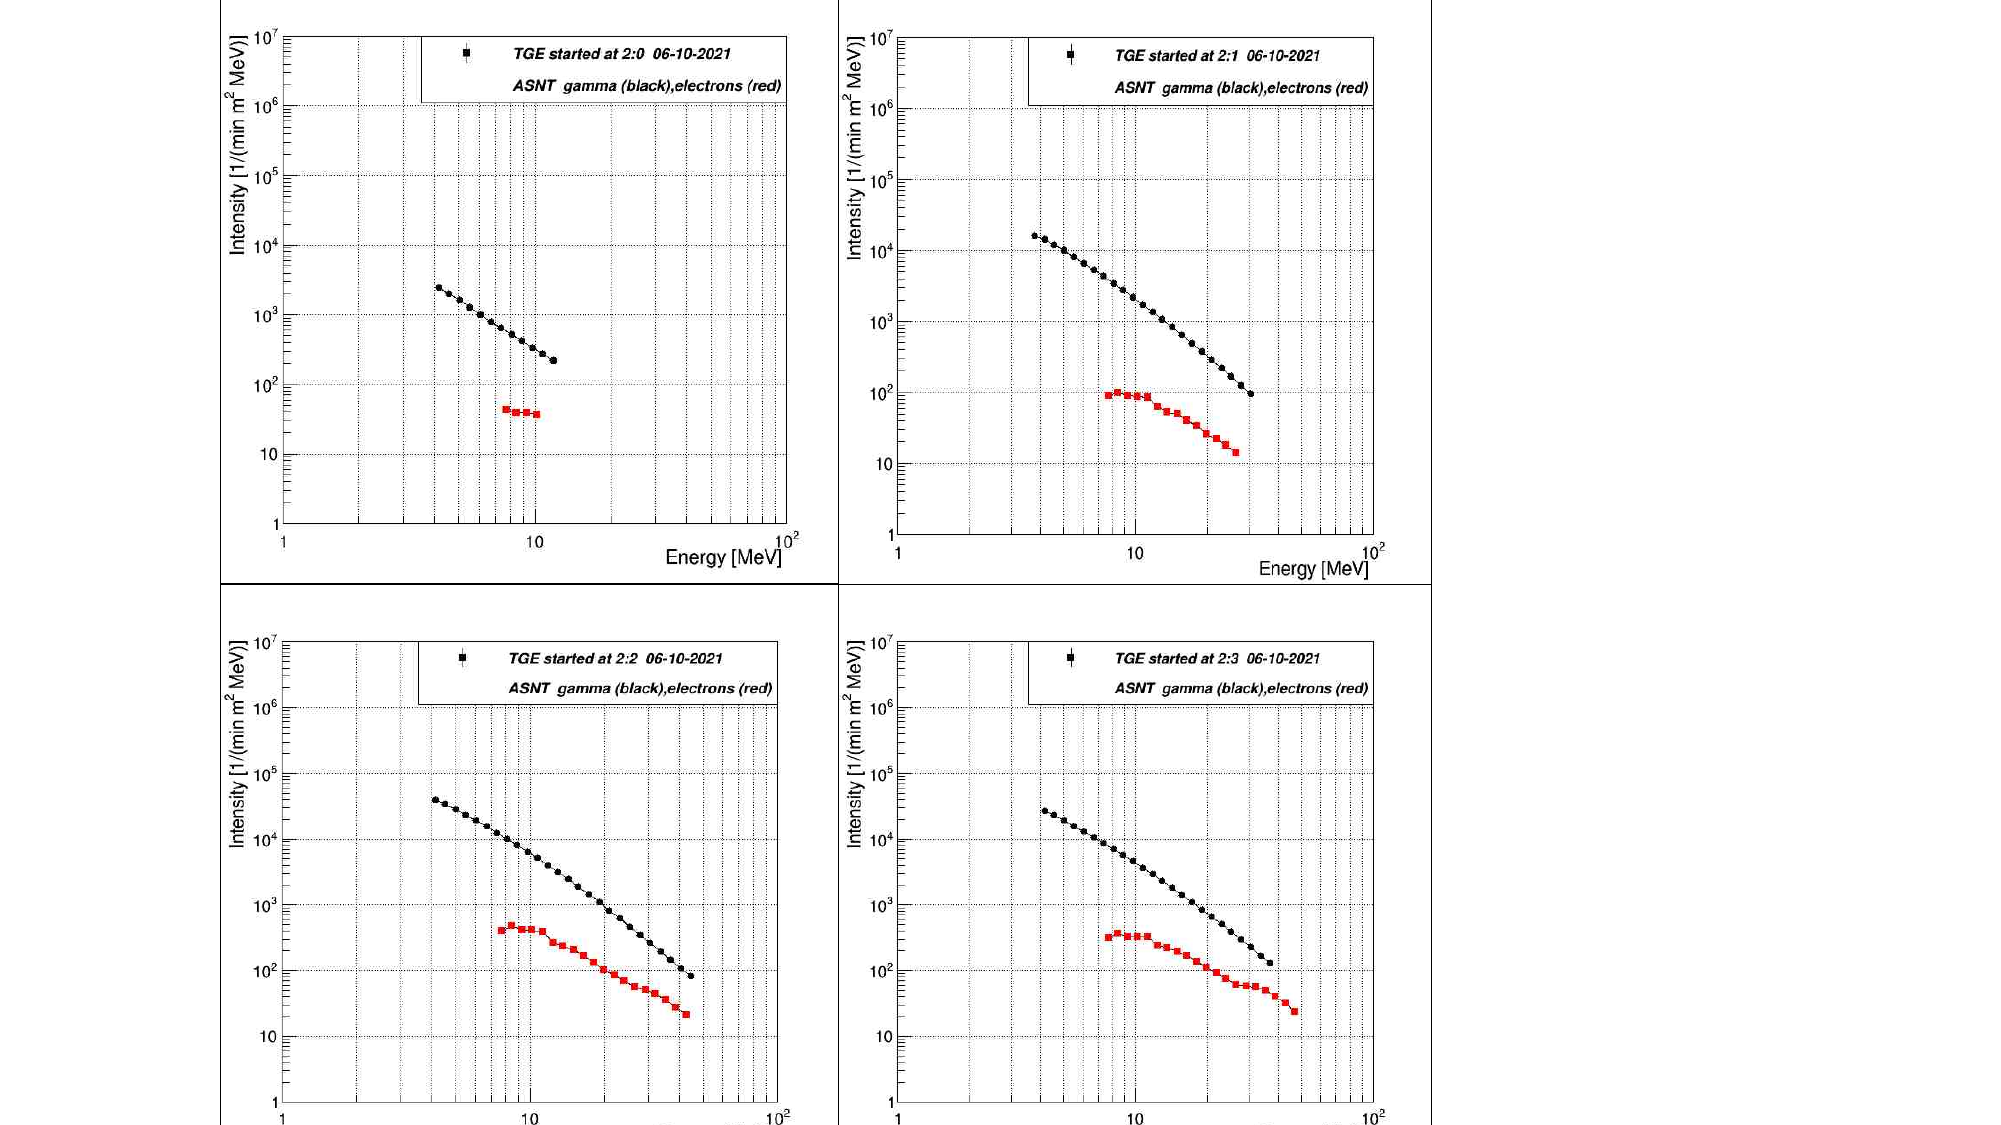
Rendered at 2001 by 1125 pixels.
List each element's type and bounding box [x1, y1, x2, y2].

picture [220, 0, 1432, 1125]
